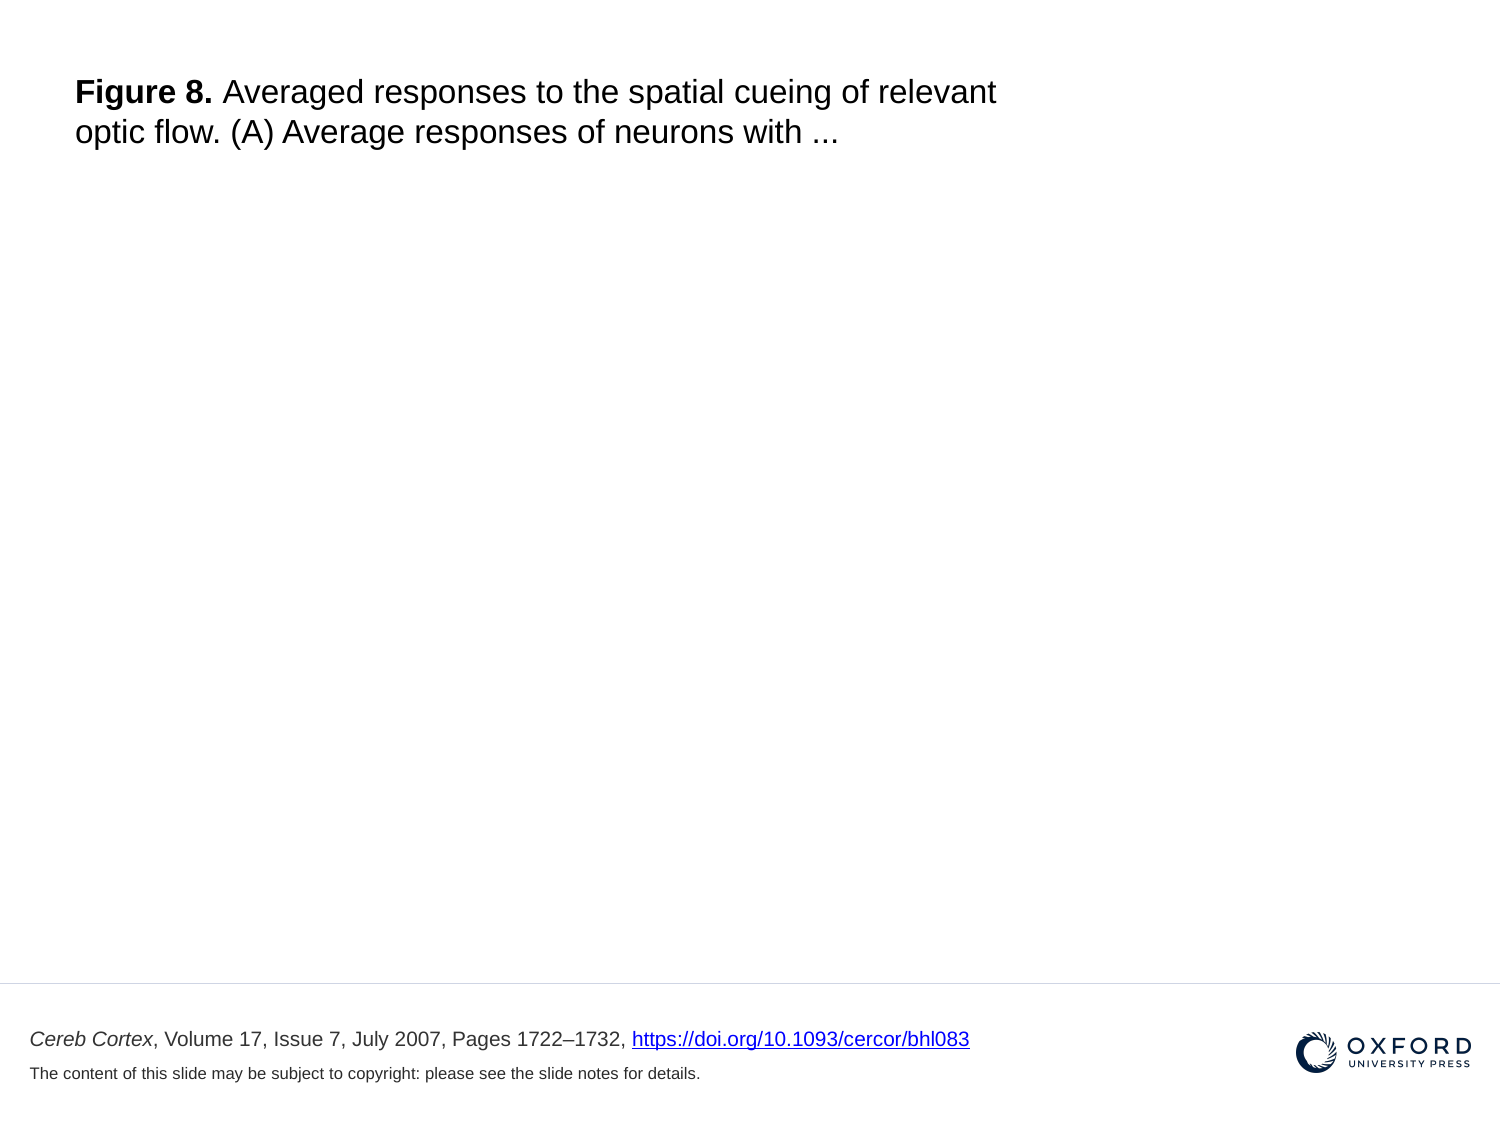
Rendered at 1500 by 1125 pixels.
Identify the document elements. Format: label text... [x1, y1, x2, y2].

picture [1296, 1032, 1471, 1073]
title Figure 8. Averaged responses to the spatial cueing of relevant optic flow. (A) Average responses of neurons with ... [75, 69, 1078, 171]
footer Cereb Cortex, Volume 17, Issue 7, July 2007, Pages 1722–1732, https://doi.org/10.1093/cercor/bhl083 The content of this slide may be subject to copyright: please see the slide notes for details. [0, 983, 1260, 1125]
